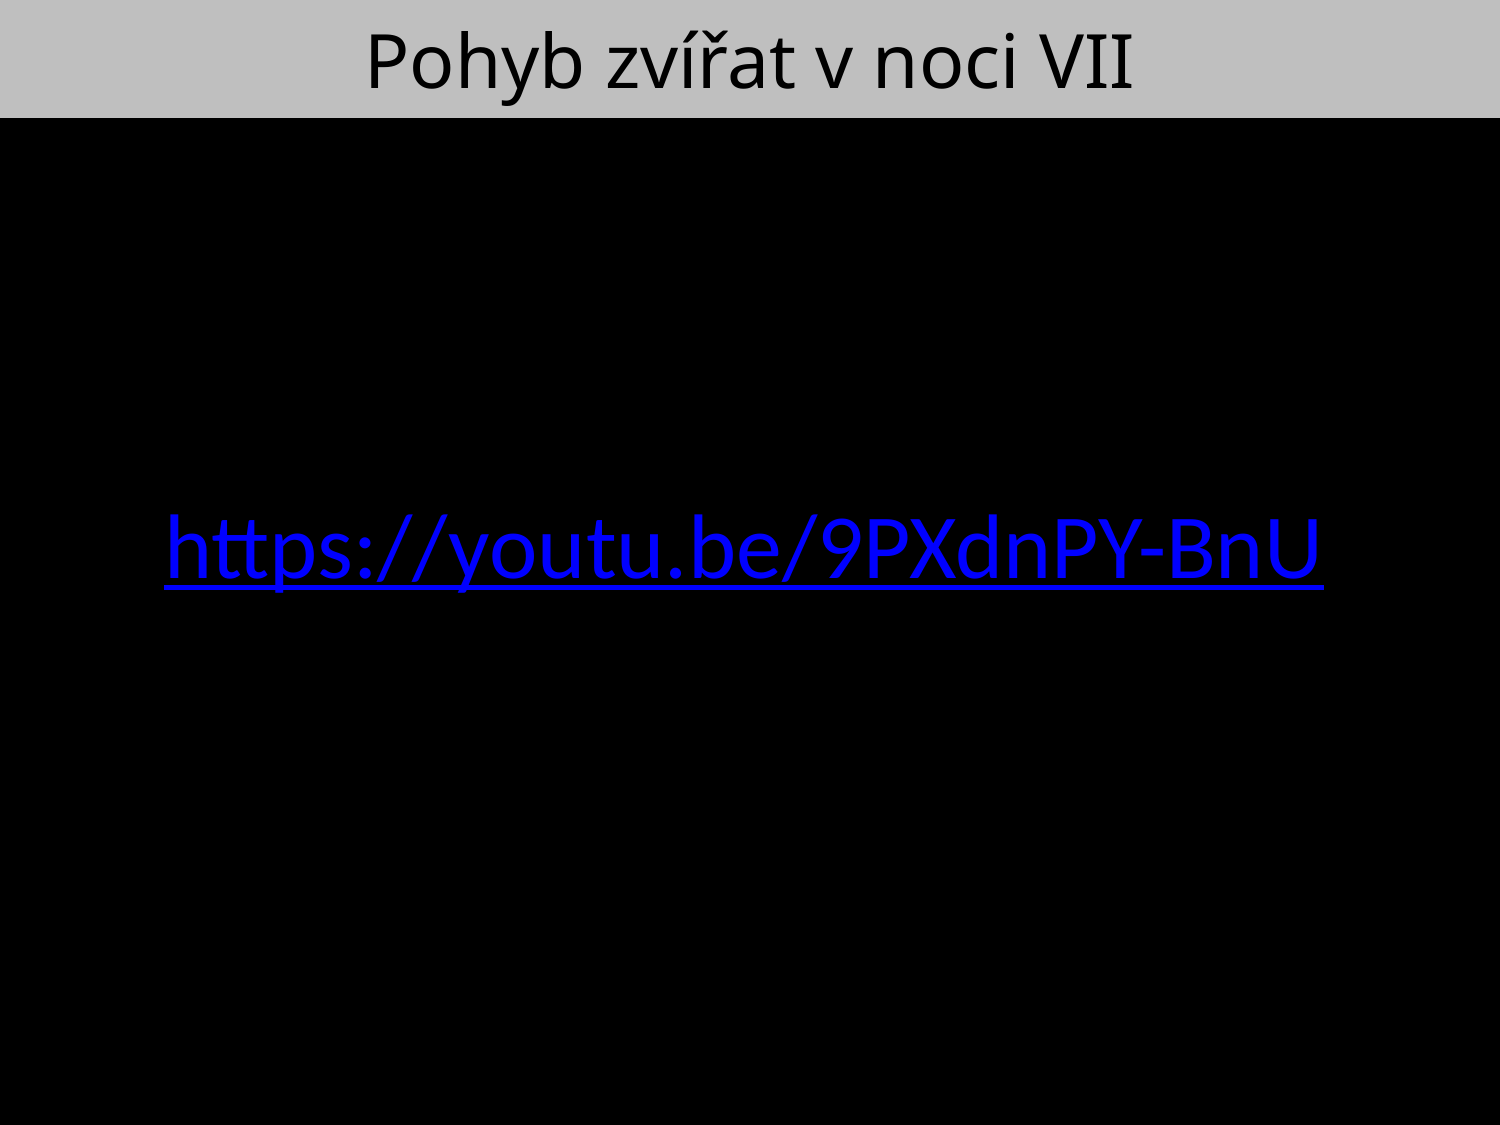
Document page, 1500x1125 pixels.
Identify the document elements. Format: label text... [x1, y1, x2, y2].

text_box Pohyb zvířat v noci VII [0, 0, 1500, 118]
text_box https://youtu.be/9PXdnPY-BnU [76, 479, 1412, 605]
